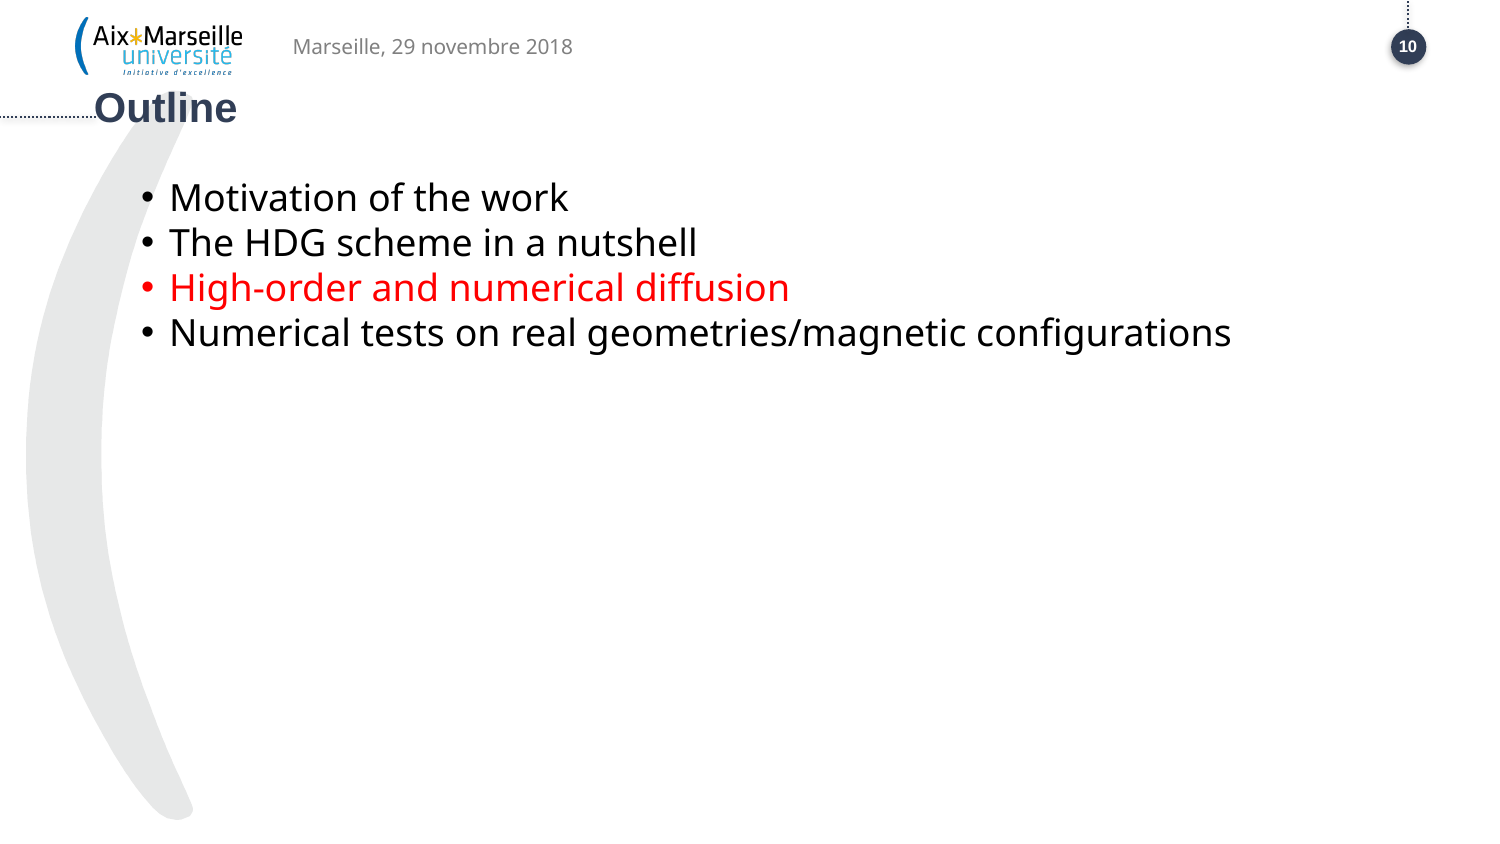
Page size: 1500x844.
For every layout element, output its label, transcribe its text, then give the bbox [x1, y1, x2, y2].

text_box Motivation of the work The HDG scheme in a nutshell High-order and numerical diffusion Numerical tests on real geometries/magnetic configurations [141, 174, 1356, 355]
footer Marseille, 29 novembre 2018 [277, 21, 1371, 71]
slide_number 10 [1370, 36, 1446, 55]
title Outline [94, 80, 1444, 160]
picture [75, 17, 242, 75]
